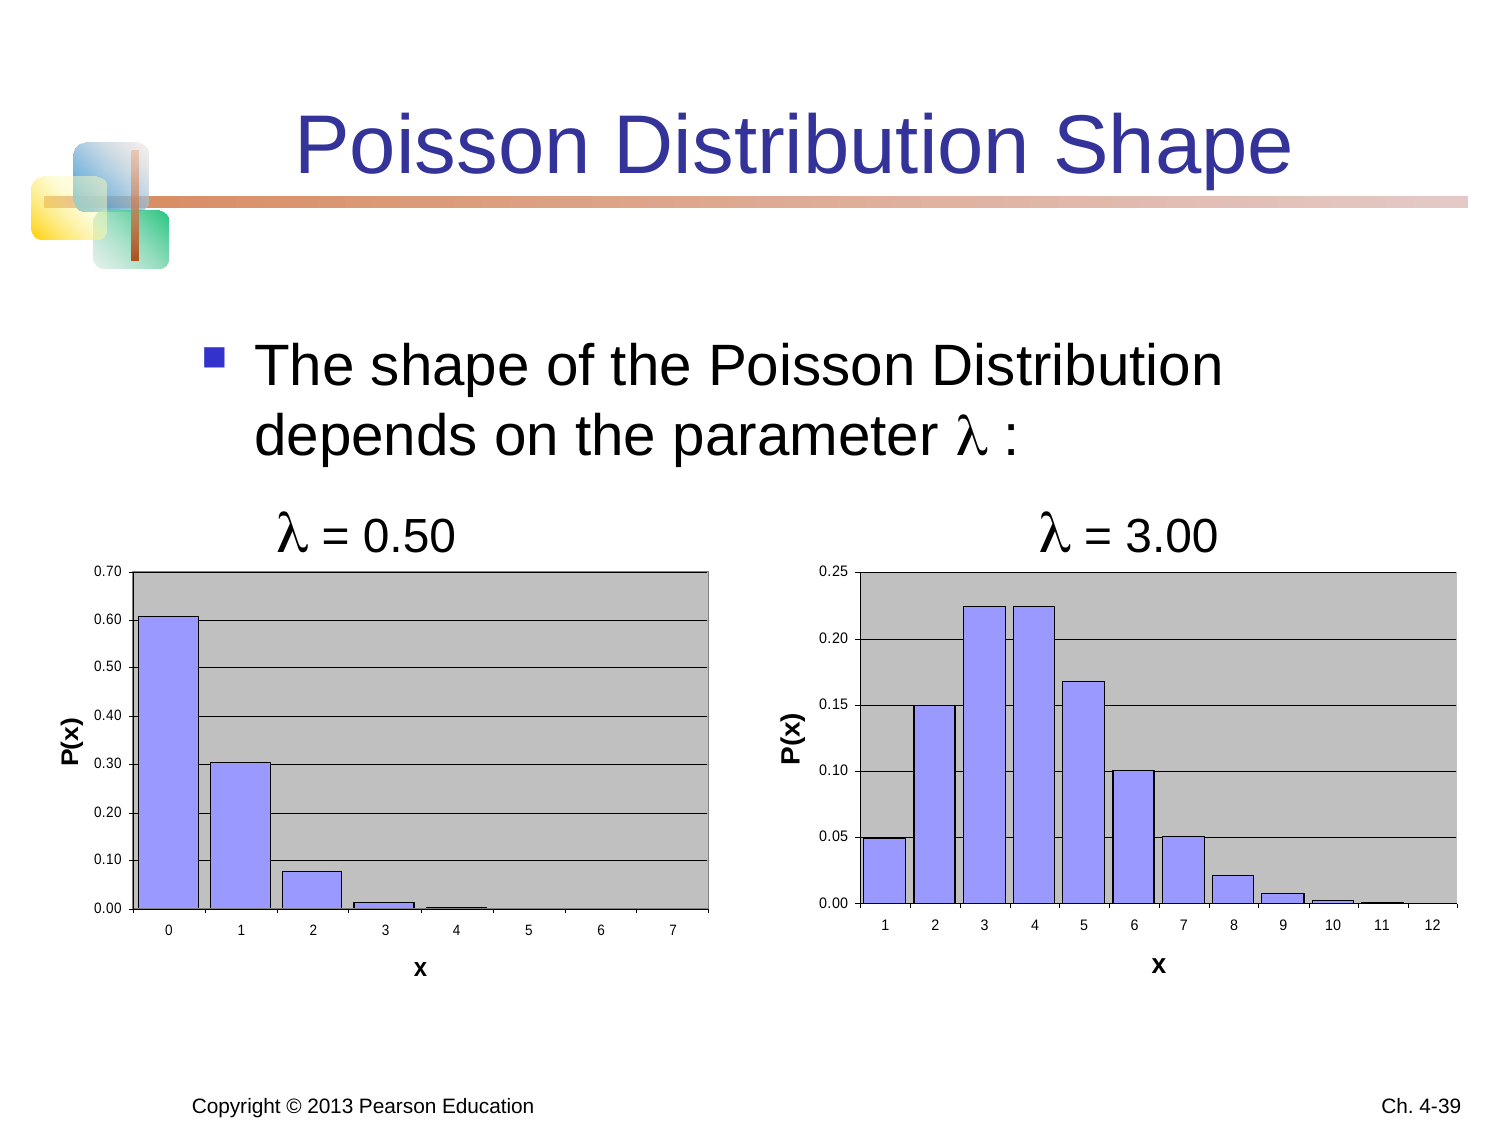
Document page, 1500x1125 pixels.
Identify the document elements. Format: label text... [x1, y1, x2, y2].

list The shape of the Poisson Distribution depends on the parameter  : [187, 320, 1426, 514]
text_box  = 3.00 [1024, 487, 1263, 540]
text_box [37, 541, 726, 1004]
footer Copyright © 2013 Pearson Education [0, 1071, 727, 1125]
text_box  = 0.50 [262, 487, 500, 539]
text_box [749, 541, 1476, 1011]
slide_number Ch. 4-39 [1124, 1071, 1476, 1125]
title Poisson Distribution Shape [188, 34, 1401, 198]
